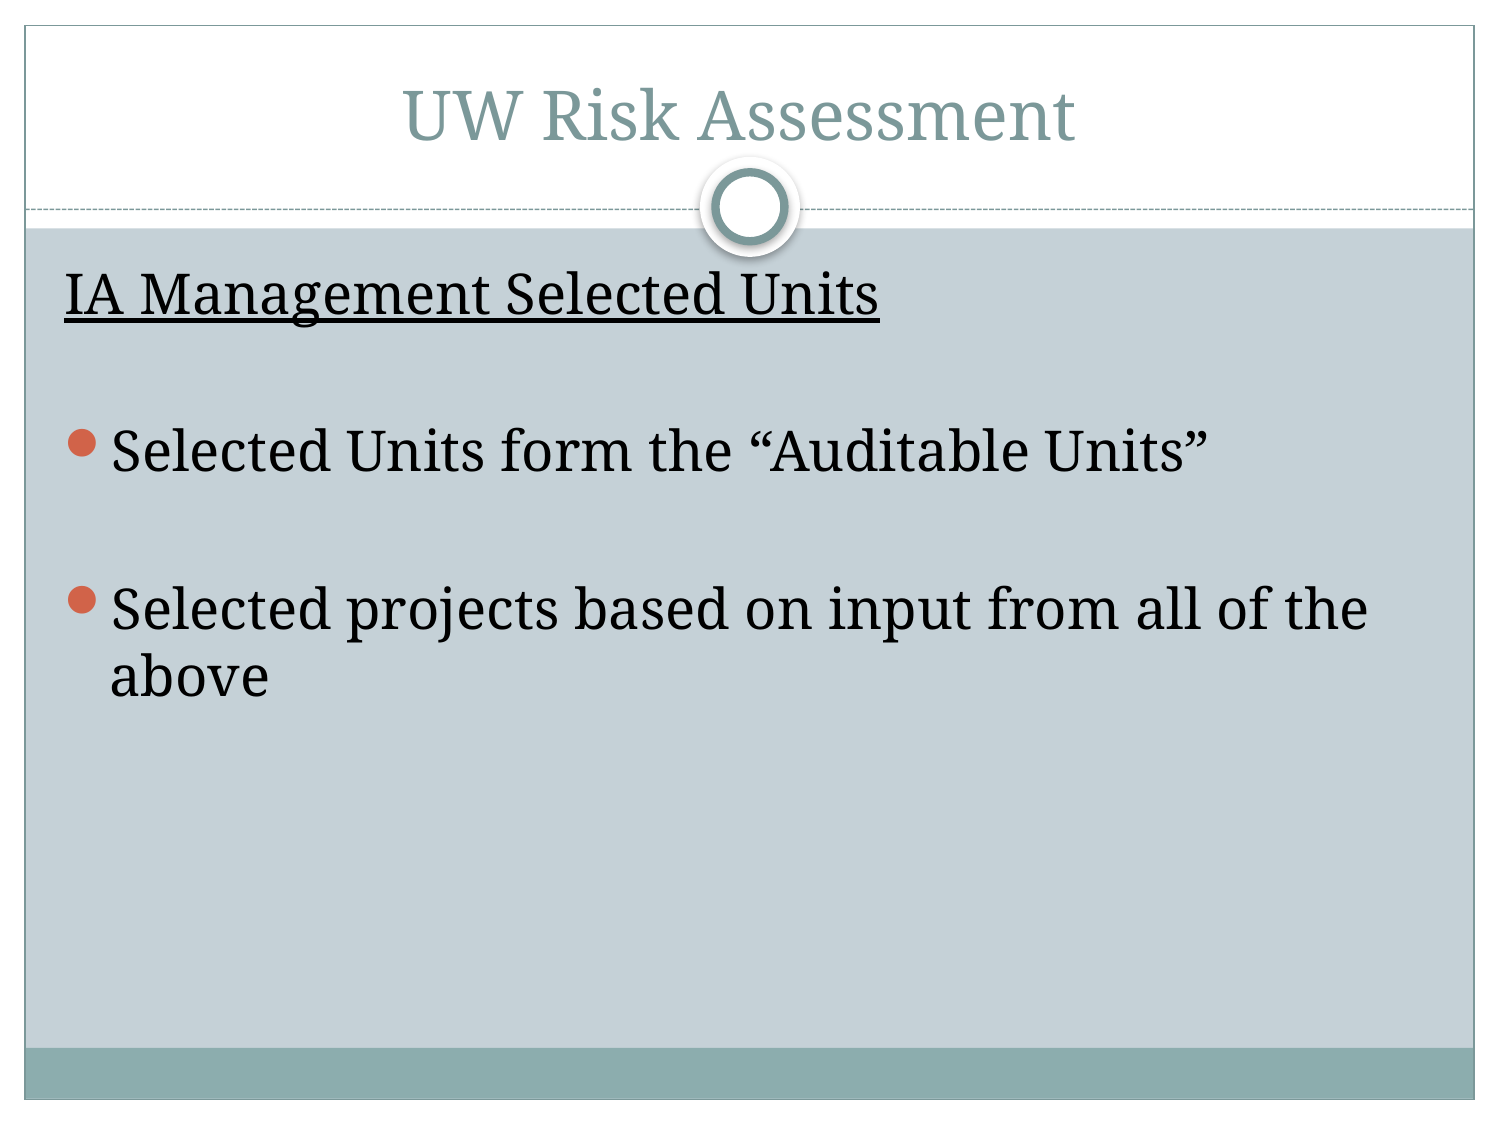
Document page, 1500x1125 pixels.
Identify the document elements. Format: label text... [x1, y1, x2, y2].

list IA Management Selected Units Selected Units form the “Auditable Units” Selected projects based on input from all of the above [49, 250, 1445, 1001]
title UW Risk Assessment [49, 37, 1450, 162]
